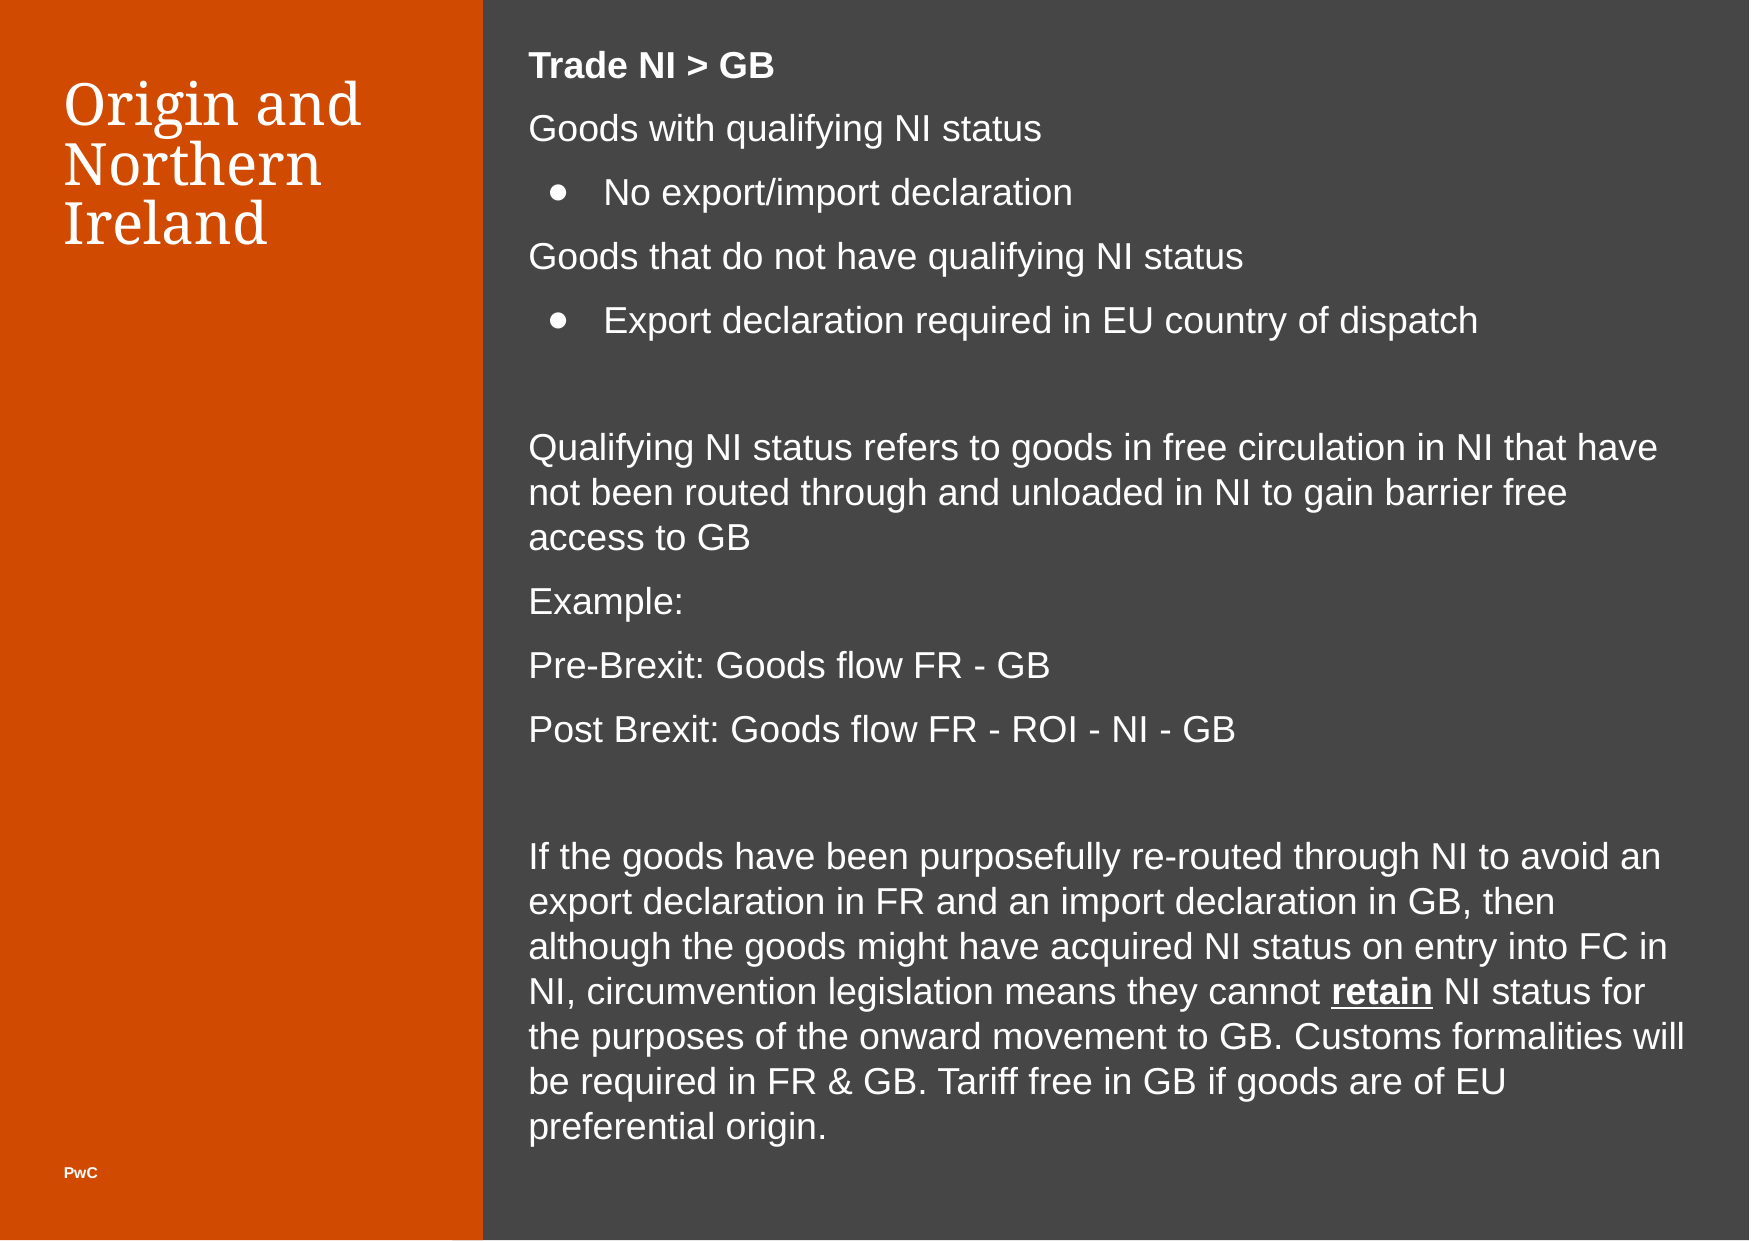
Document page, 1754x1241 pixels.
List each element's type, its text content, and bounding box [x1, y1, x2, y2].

title Origin and Northern Ireland [63, 78, 432, 329]
text_box Trade NI > GB Goods with qualifying NI status No export/import declaration Goods that do not have qualifying NI status Export declaration required in EU country of dispatch Qualifying NI status refers to goods in free circulation in NI that have not been routed through and unloaded in NI to gain barrier free access to GB Example: Pre-Brexit: Goods flow FR - GB Post Brexit: Goods flow FR - ROI - NI - GB If the goods have been purposefully re-routed through NI to avoid an export declaration in FR and an import declaration in GB, then although the goods might have acquired NI status on entry into FC in NI, circumvention legislation means they cannot retain NI status for the purposes of the onward movement to GB. Customs formalities will be required in FR & GB. Tariff free in GB if goods are of EU preferential origin. [528, 40, 1691, 908]
text_box PwC [63, 1157, 108, 1183]
text_box [483, 0, 1749, 1241]
text_box [0, 0, 483, 1241]
